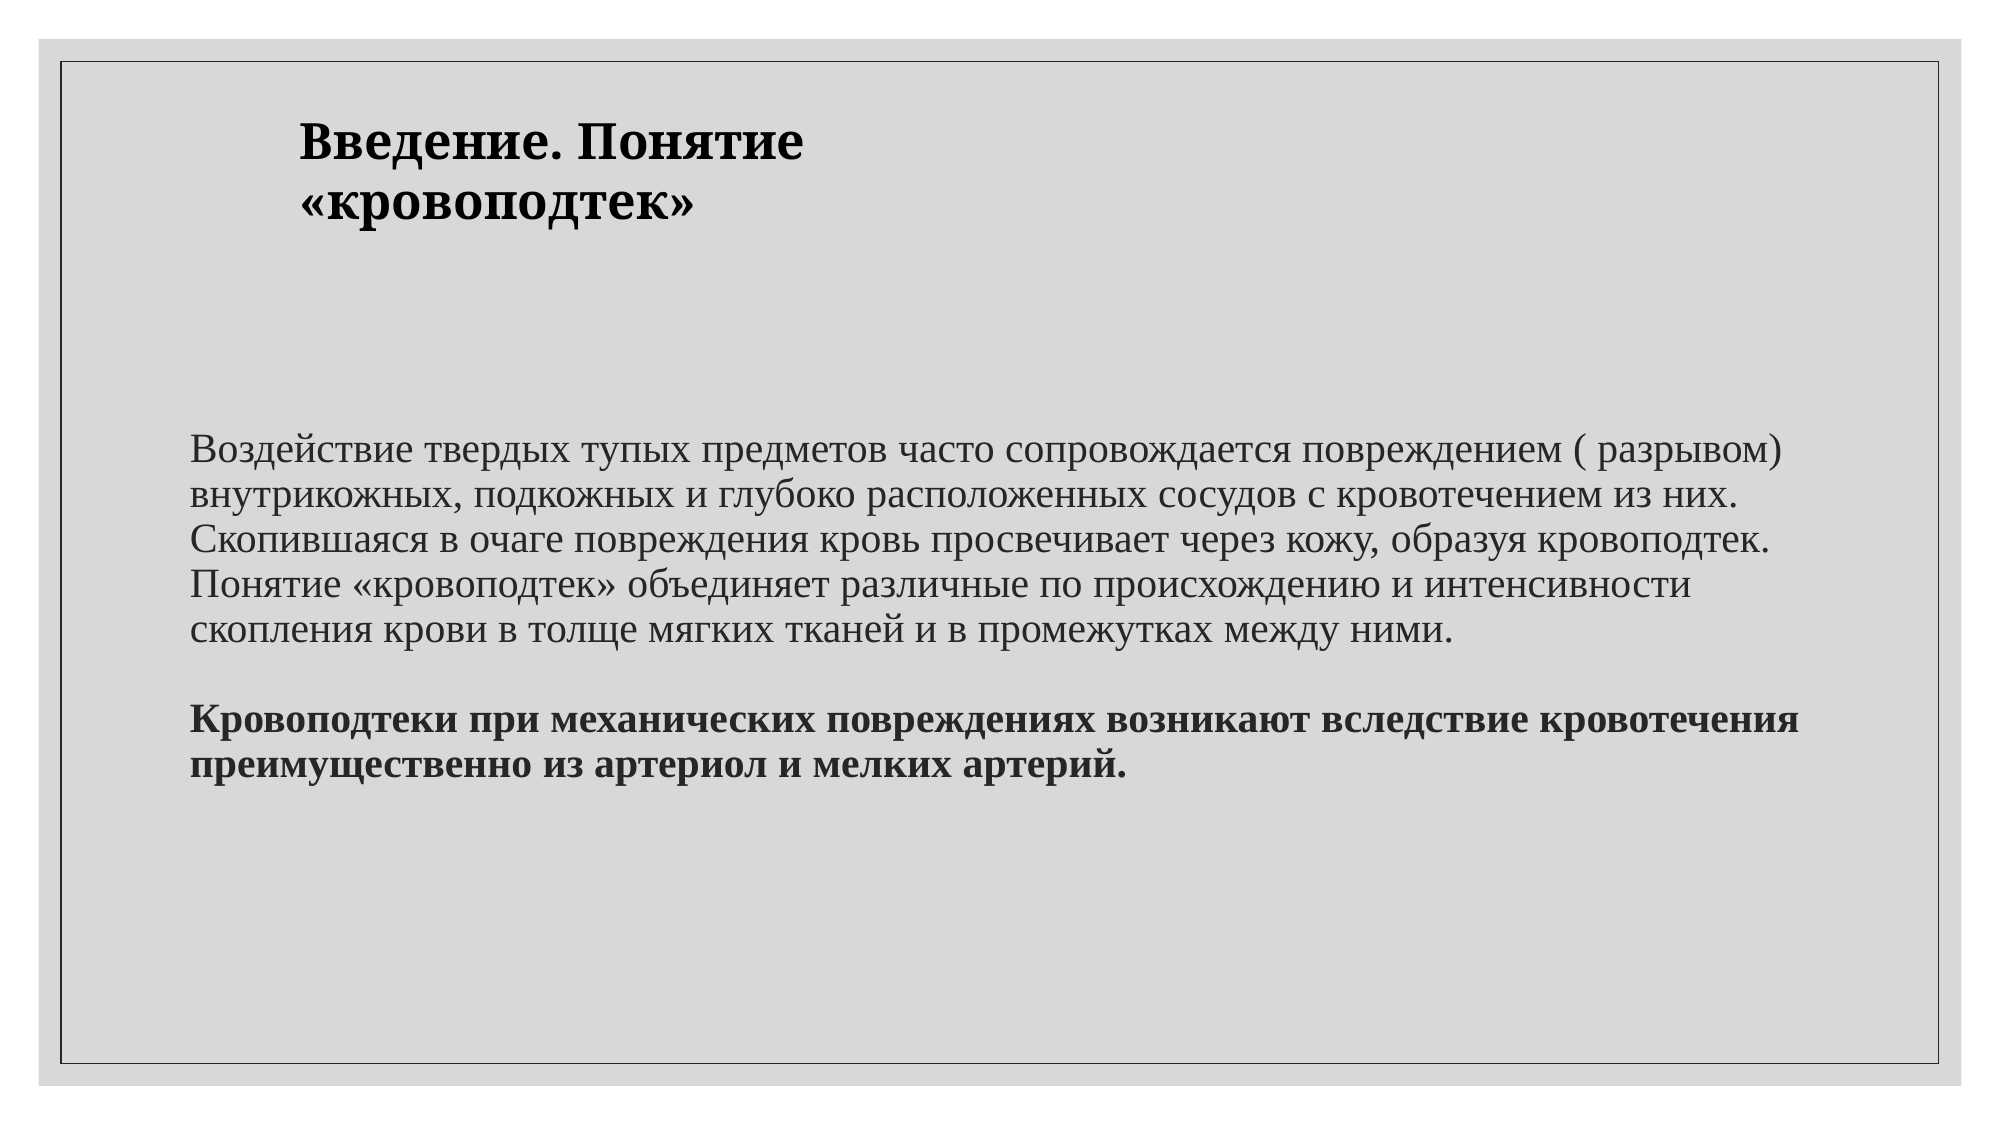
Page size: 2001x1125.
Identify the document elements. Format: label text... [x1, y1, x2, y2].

title Воздействие твердых тупых предметов часто сопровождается повреждением ( разрывом) внутрикожных, подкожных и глубоко расположенных сосудов с кровотечением из них. Скопившаяся в очаге повреждения кровь просвечивает через кожу, образуя кровоподтек. Понятие «кровоподтек» объединяет различные по происхождению и интенсивности скопления крови в толще мягких тканей и в промежутках между ними. Кровоподтеки при механических повреждениях возникают вследствие кровотечения преимущественно из артериол и мелких артерий. [174, 228, 1825, 1020]
text_box Введение. Понятие «кровоподтек» [284, 102, 1133, 237]
